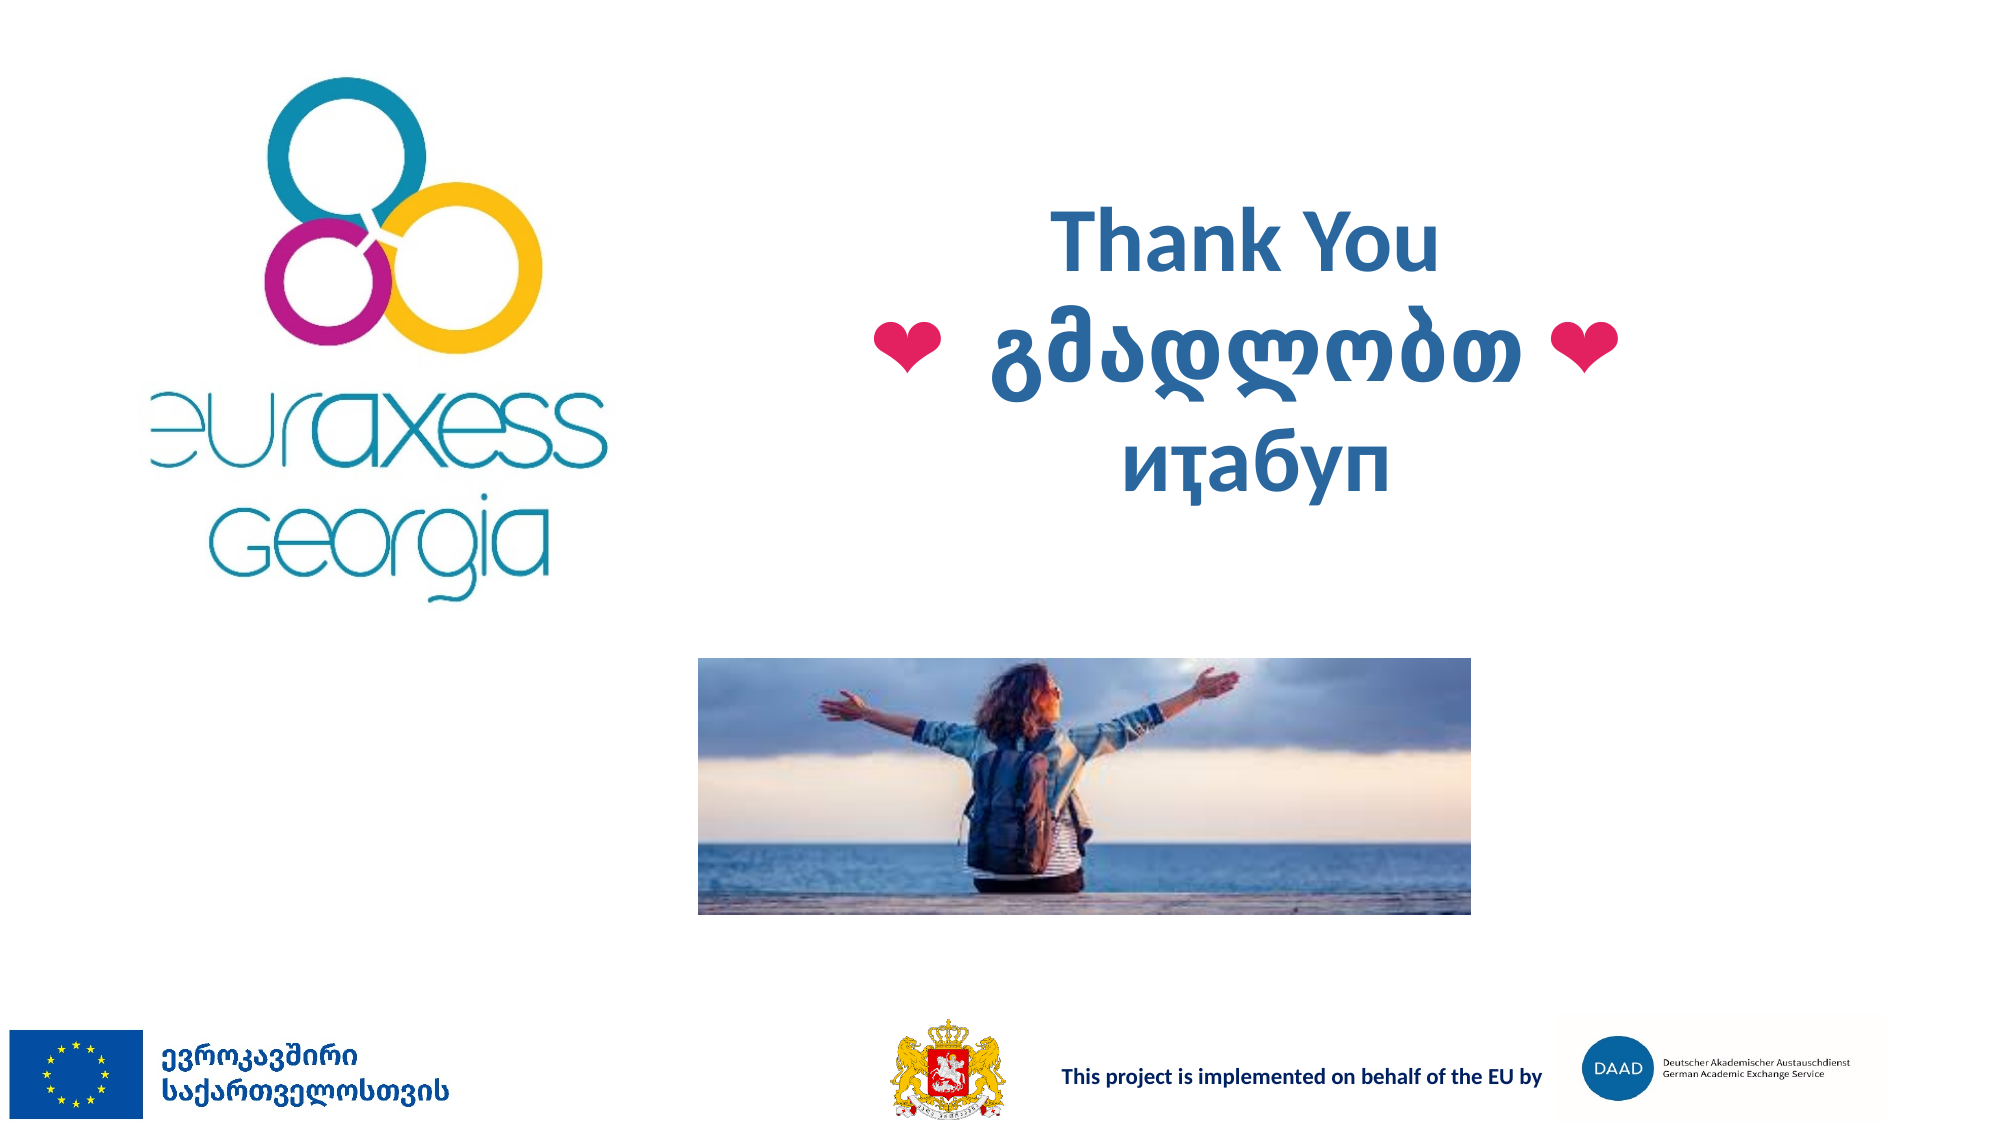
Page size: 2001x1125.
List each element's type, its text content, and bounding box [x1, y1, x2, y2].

text_box Thank You ❤ გმადლობთ ❤ иҭабуп [679, 172, 1872, 518]
picture [90, 70, 679, 659]
picture [890, 1019, 1006, 1120]
picture [1558, 1014, 1887, 1122]
picture [698, 658, 1471, 915]
picture [3, 1024, 483, 1125]
